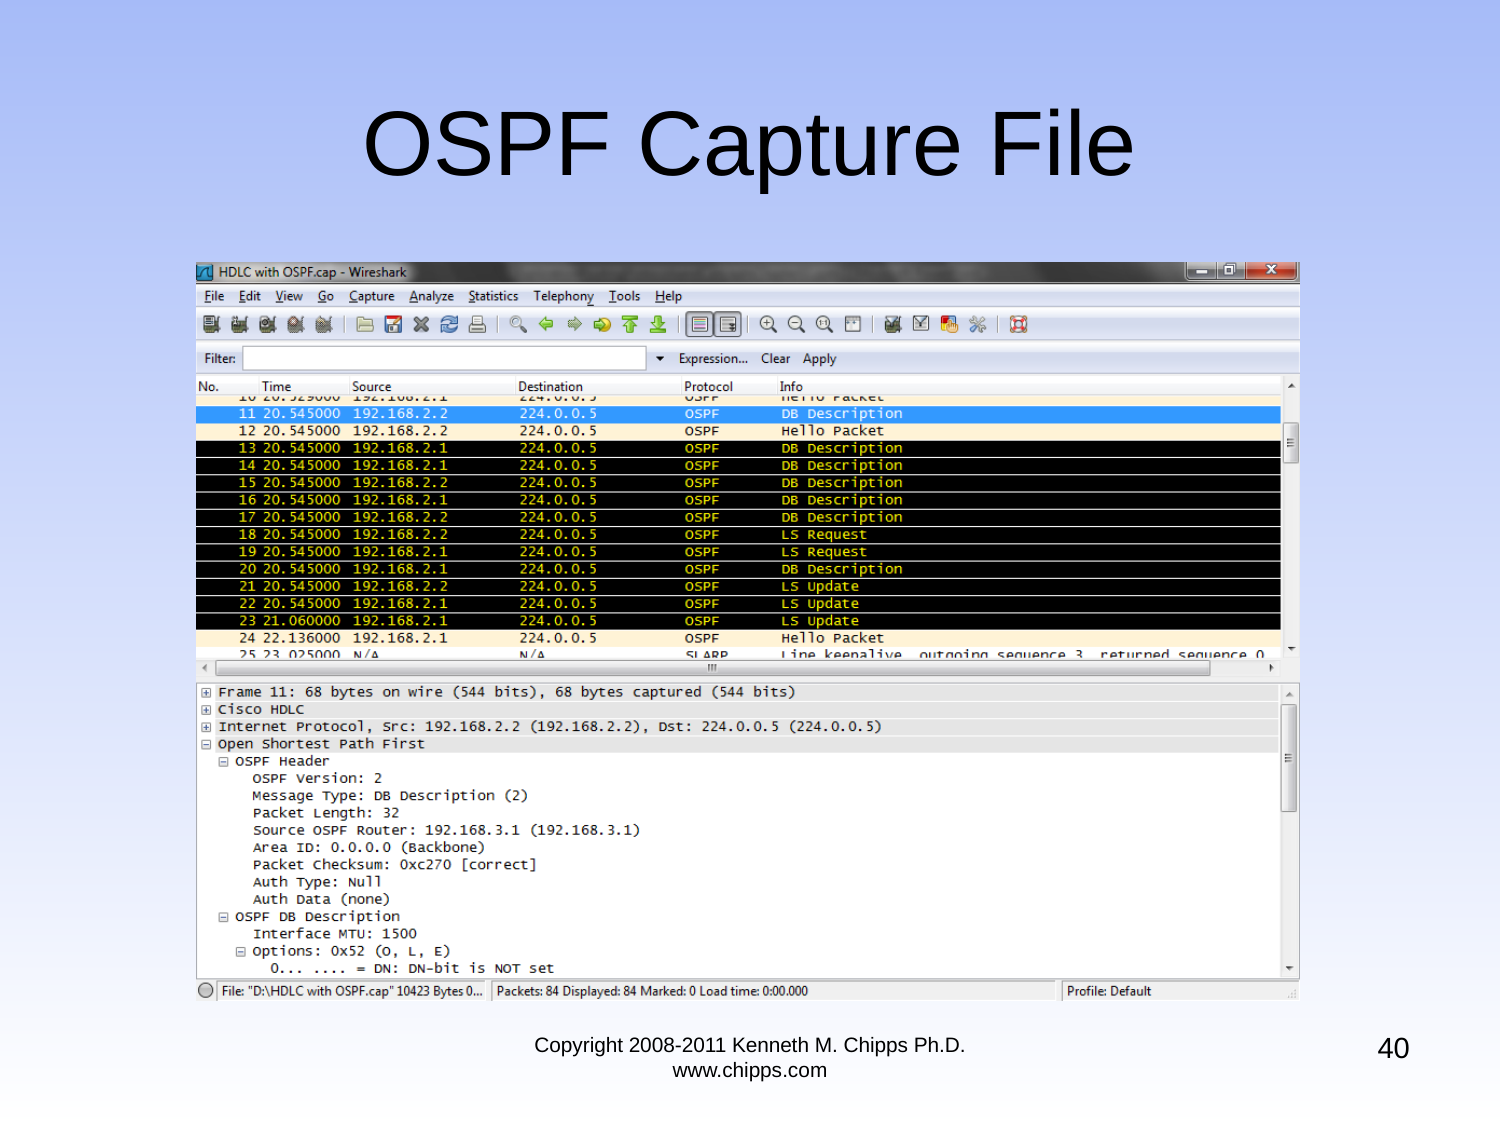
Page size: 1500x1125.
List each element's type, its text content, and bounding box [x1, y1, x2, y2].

picture [195, 262, 1301, 1001]
footer Copyright 2008-2011 Kenneth M. Chipps Ph.D. www.chipps.com [449, 1024, 1051, 1103]
slide_number 40 [1074, 1021, 1426, 1101]
title OSPF Capture File [74, 44, 1426, 233]
